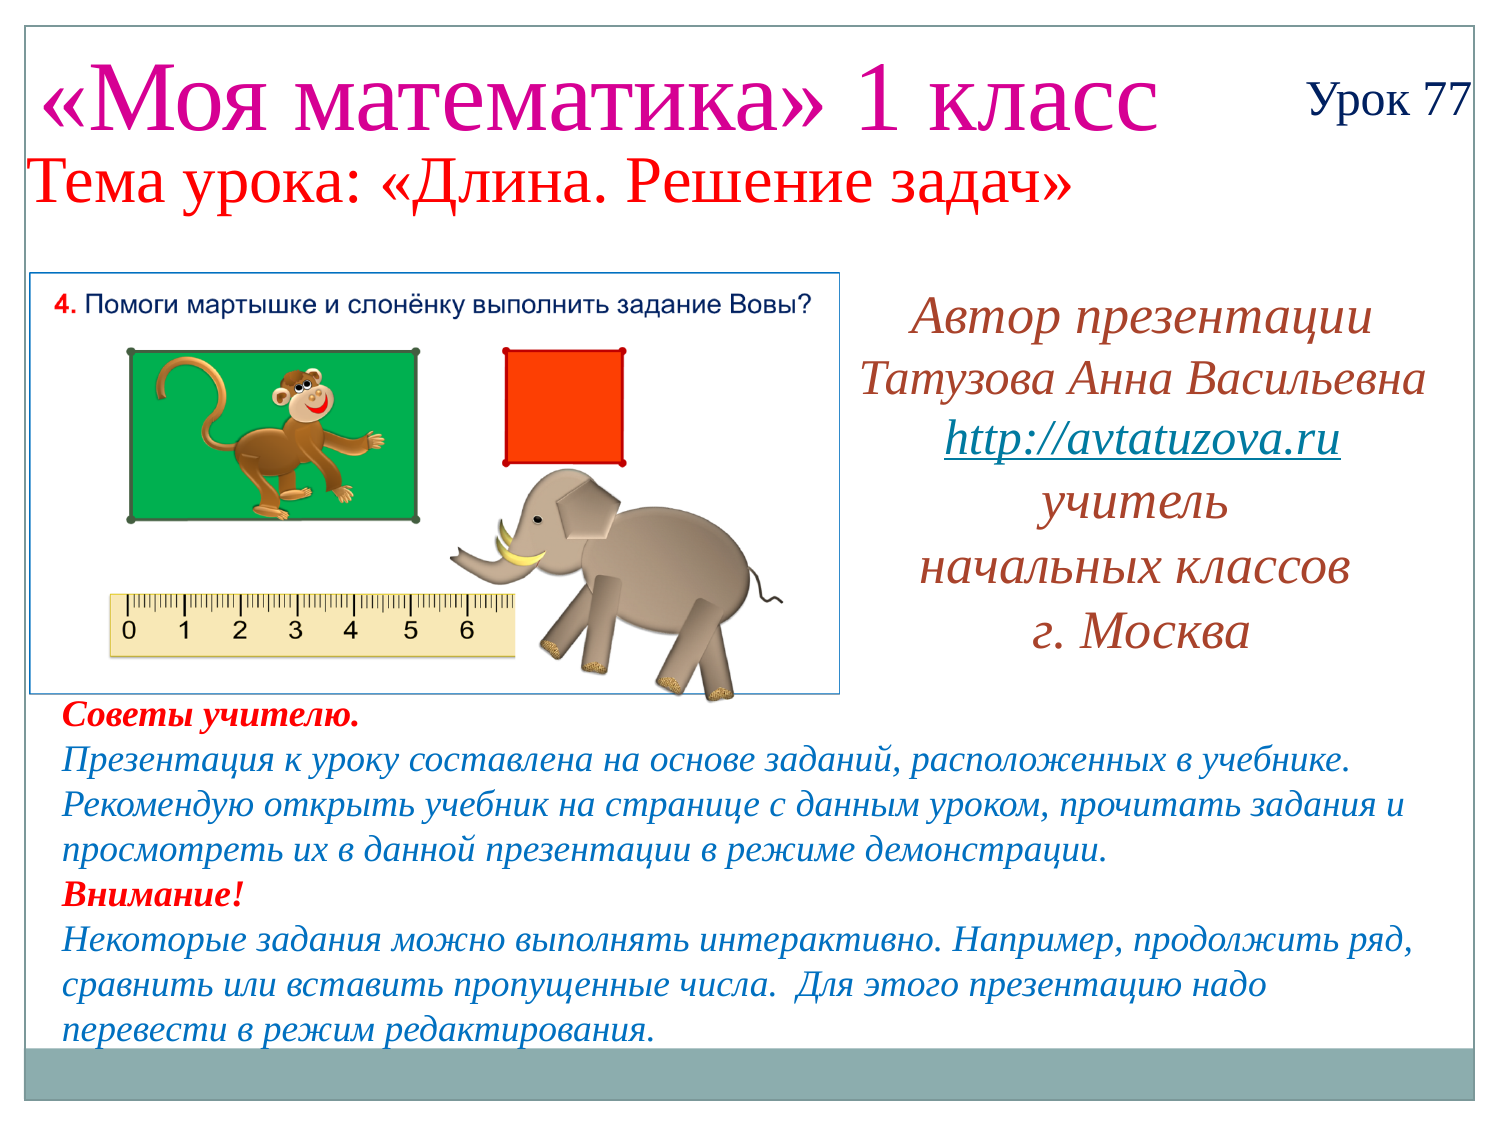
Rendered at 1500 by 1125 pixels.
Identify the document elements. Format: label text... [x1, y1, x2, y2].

text_box Автор презентации Татузова Анна Васильевна http://avtatuzova.ru учитель начальных классов г. Москва [844, 272, 1454, 667]
text_box Урок 77 [1290, 58, 1488, 134]
picture [29, 271, 843, 717]
text_box Советы учителю. Презентация к уроку составлена на основе заданий, расположенных в учебнике. Рекомендую открыть учебник на странице с данным уроком, прочитать задания и просмотреть их в данной презентации в режиме демонстрации. Внимание! Некоторые задания можно выполнять интерактивно. Например, продолжить ряд, сравнить или вставить пропущенные числа. Для этого презентацию надо перевести в режим редактирования. [46, 681, 1454, 1057]
text_box Тема урока: «Длина. Решение задач» [11, 128, 1453, 224]
text_box «Моя математика» 1 класс [23, 23, 1243, 128]
